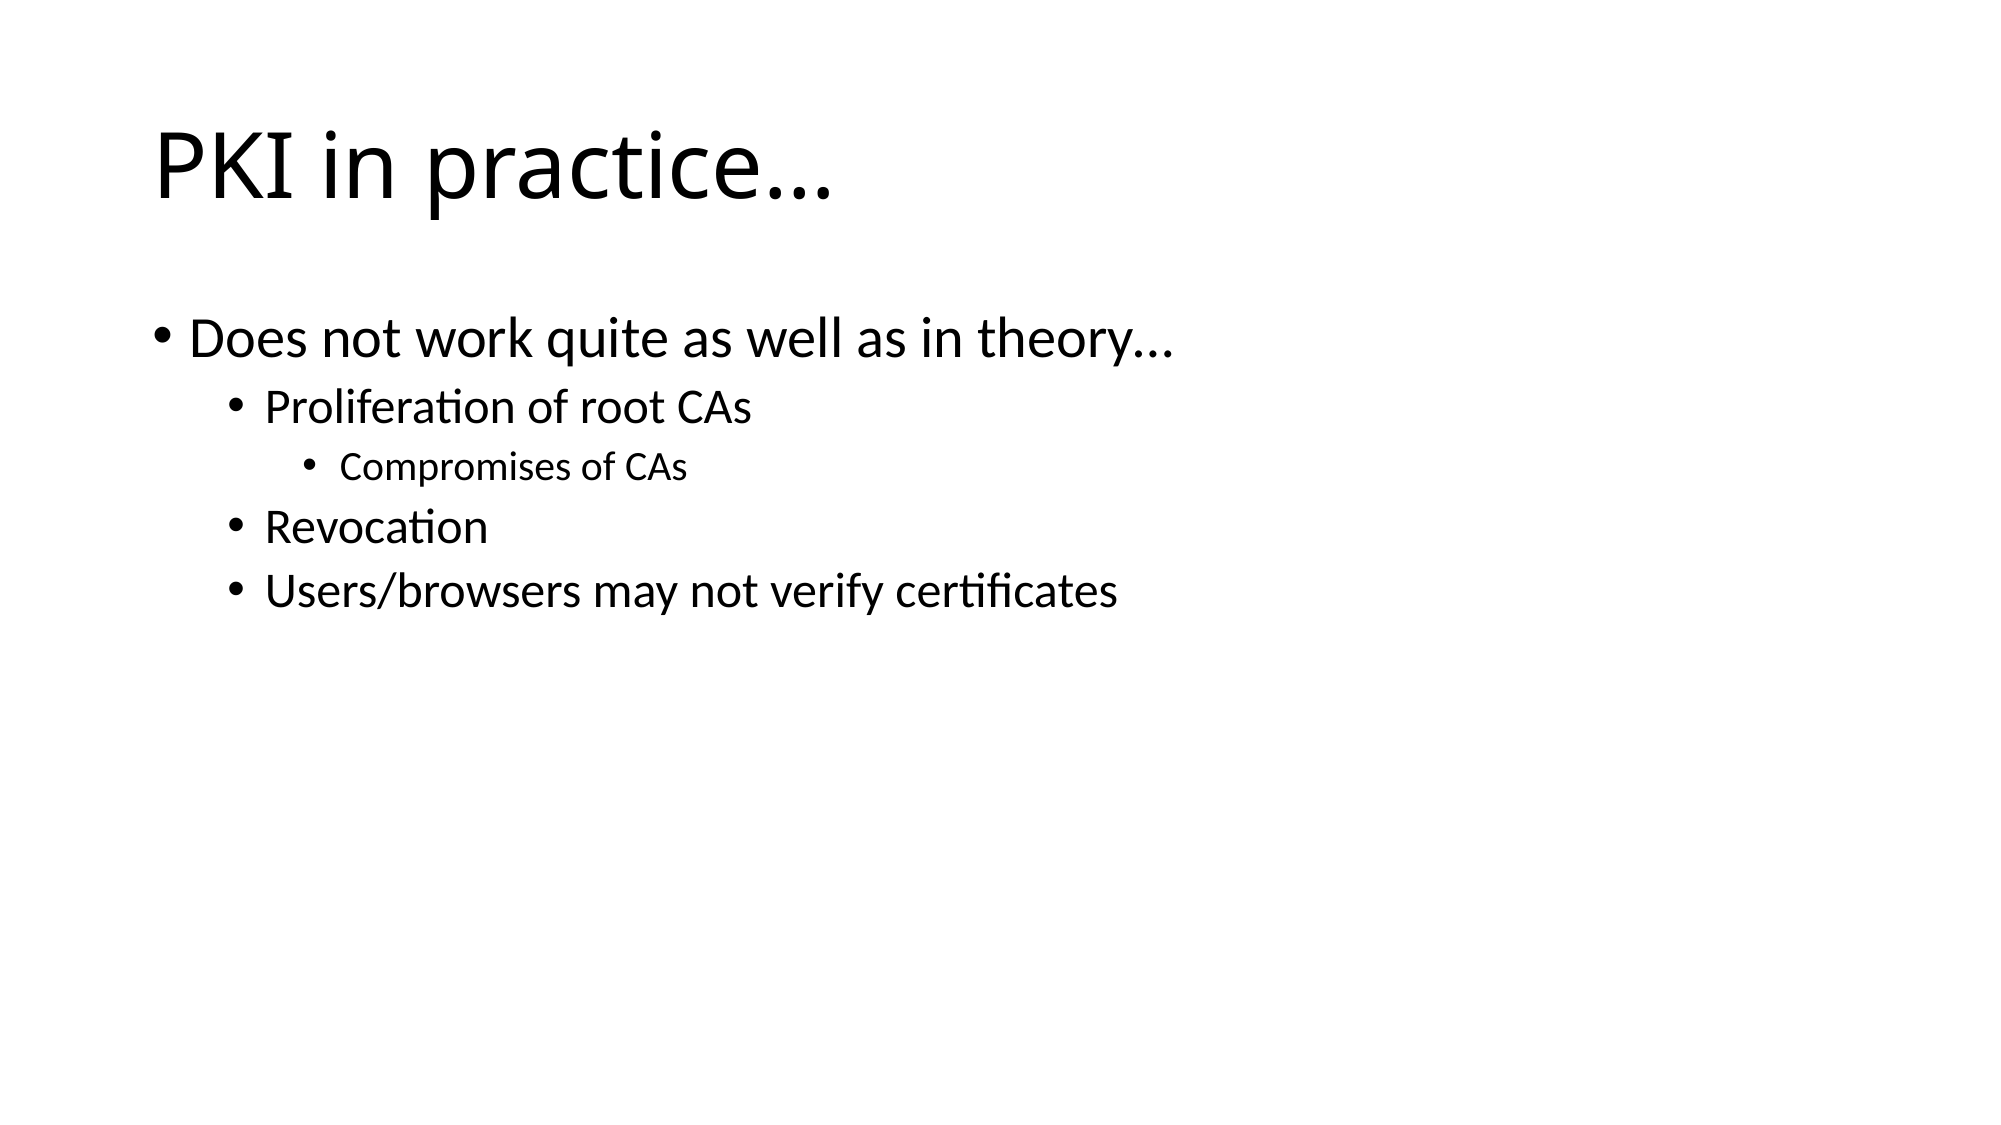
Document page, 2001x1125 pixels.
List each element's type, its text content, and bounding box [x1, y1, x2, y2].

title PKI in practice… [137, 59, 1863, 278]
list Does not work quite as well as in theory… Proliferation of root CAs Compromises of CAs Revocation Users/browsers may not verify certificates [137, 299, 1863, 1014]
